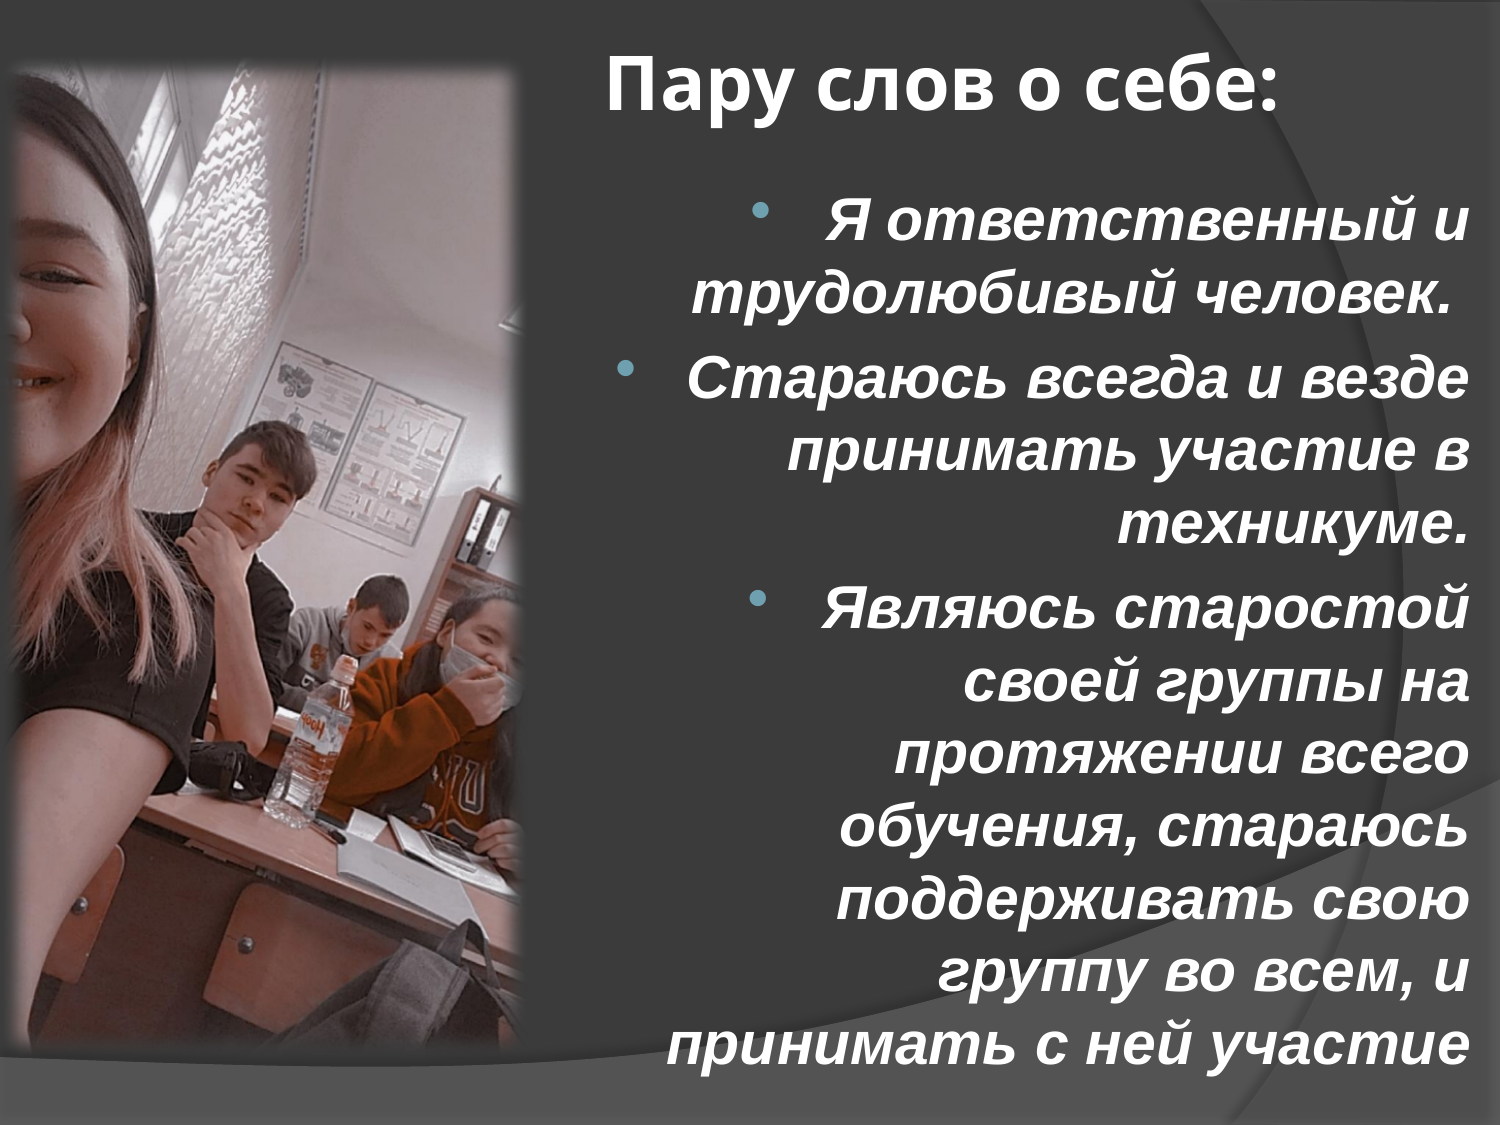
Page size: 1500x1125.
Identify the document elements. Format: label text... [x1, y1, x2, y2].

picture [0, 54, 530, 1059]
list Я ответственный и трудолюбивый человек. Стараюсь всегда и везде принимать участие в техникуме. Являюсь старостой своей группы на протяжении всего обучения, стараюсь поддерживать свою группу во всем, и принимать с ней участие [572, 172, 1486, 1094]
title Пару слов о себе: [596, 0, 1424, 160]
